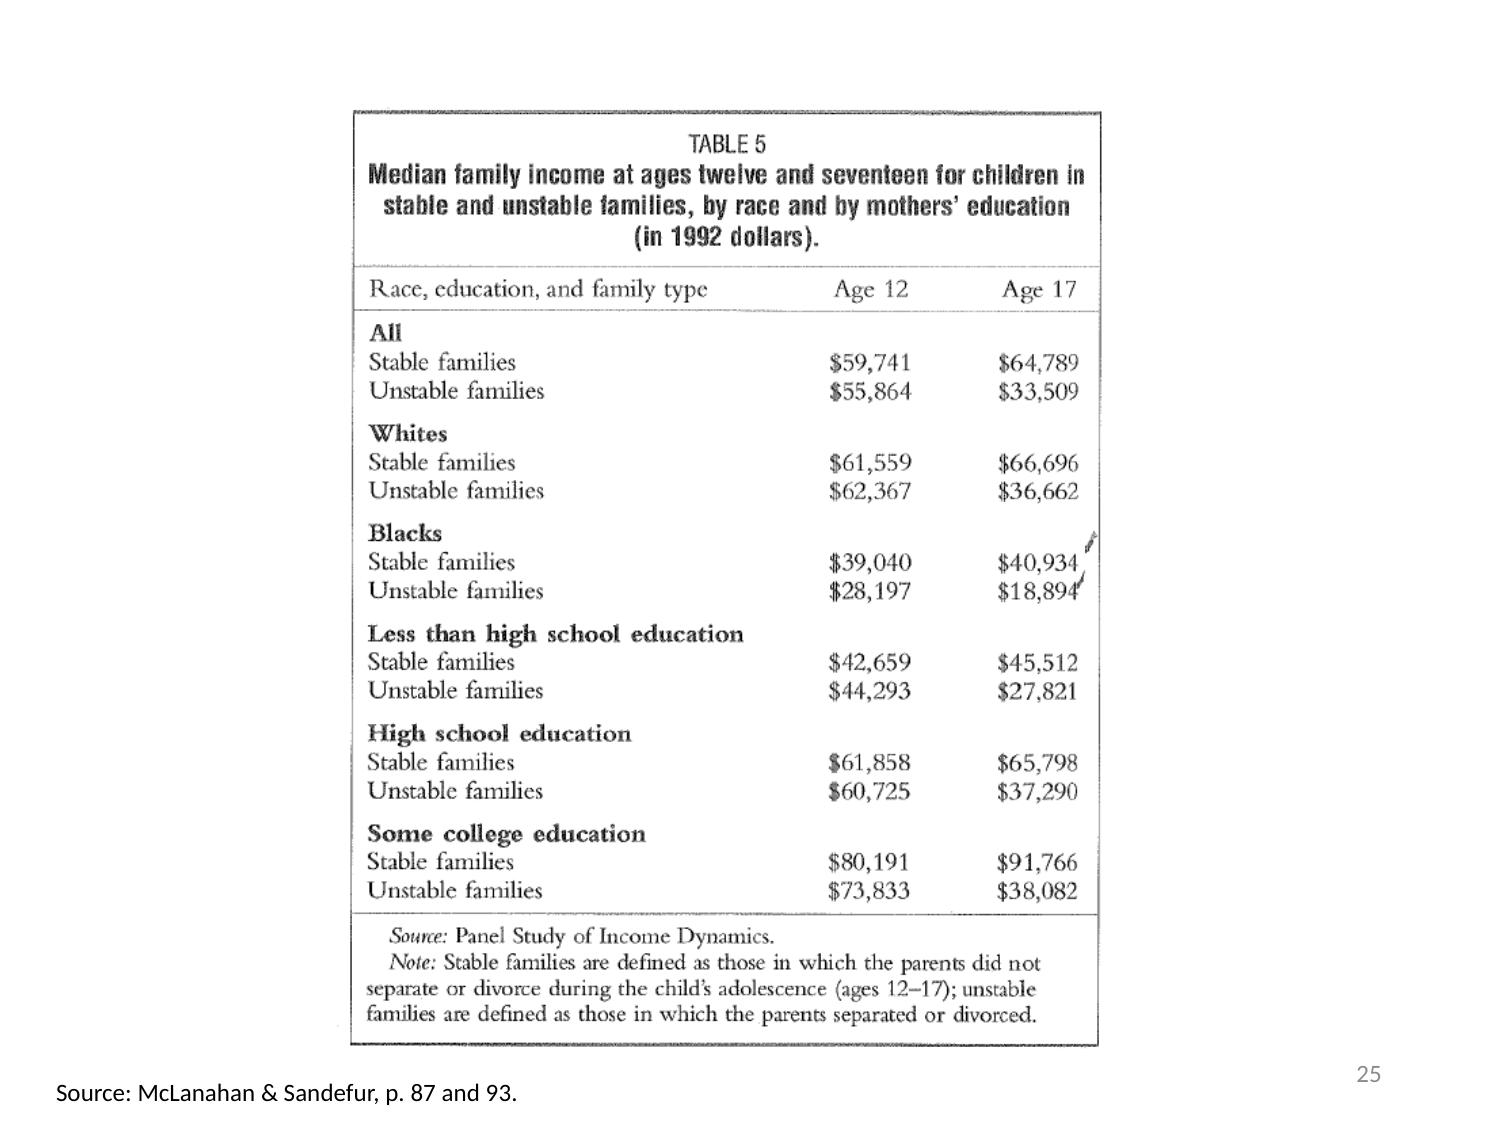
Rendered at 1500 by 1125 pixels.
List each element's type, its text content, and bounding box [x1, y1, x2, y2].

picture [337, 94, 1126, 1070]
slide_number 25 [1059, 1042, 1397, 1103]
text_box Source: McLanahan & Sandefur, p. 87 and 93. [41, 1069, 588, 1114]
